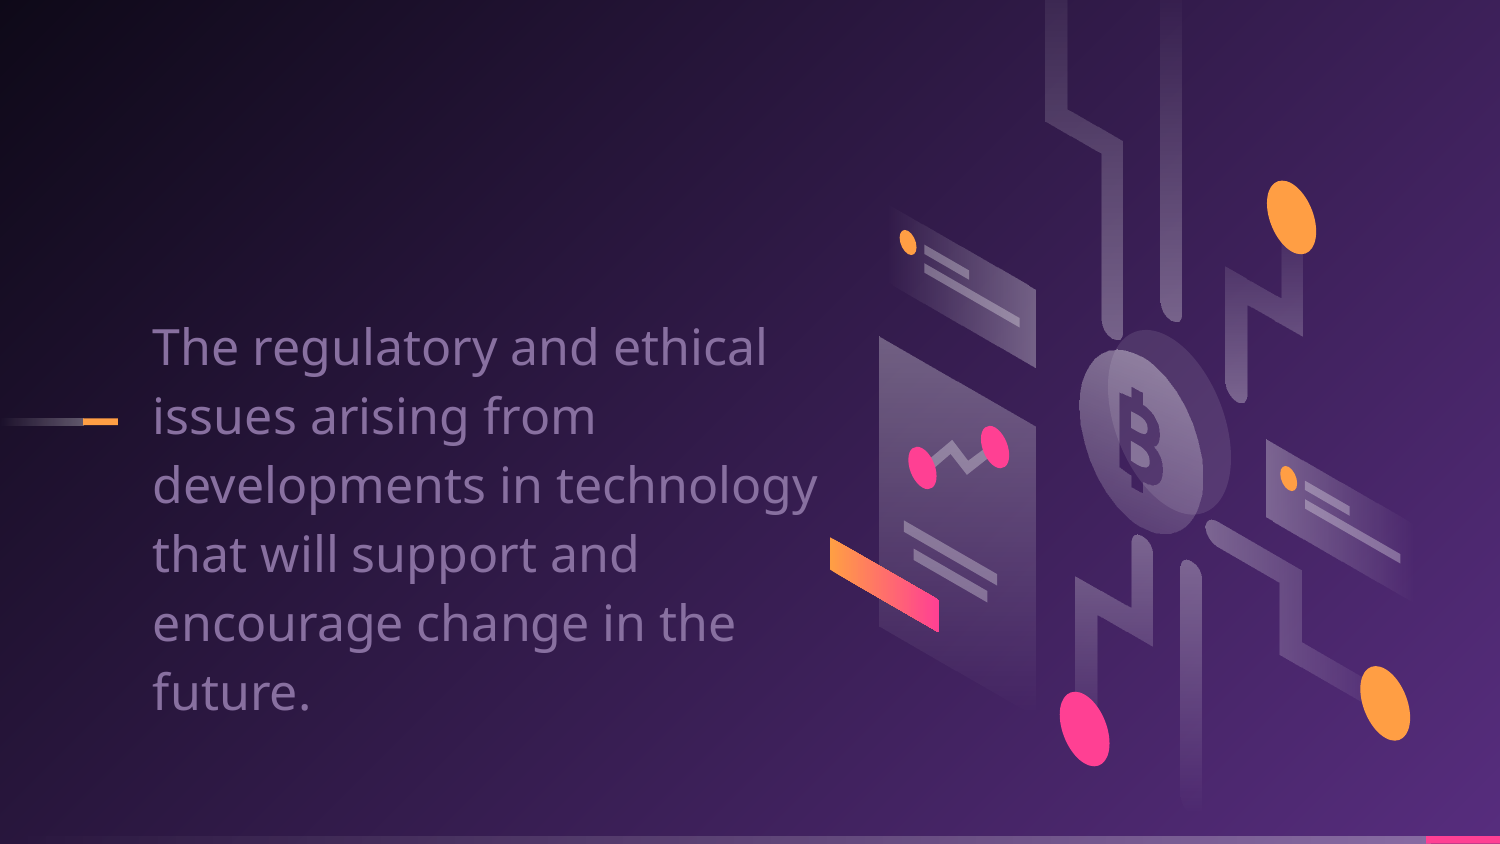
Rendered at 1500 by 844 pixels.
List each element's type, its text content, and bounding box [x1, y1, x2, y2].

subtitle The regulatory and ethical issues arising from developments in technology that will support and encourage change in the future. [140, 306, 824, 516]
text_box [829, 0, 1416, 816]
